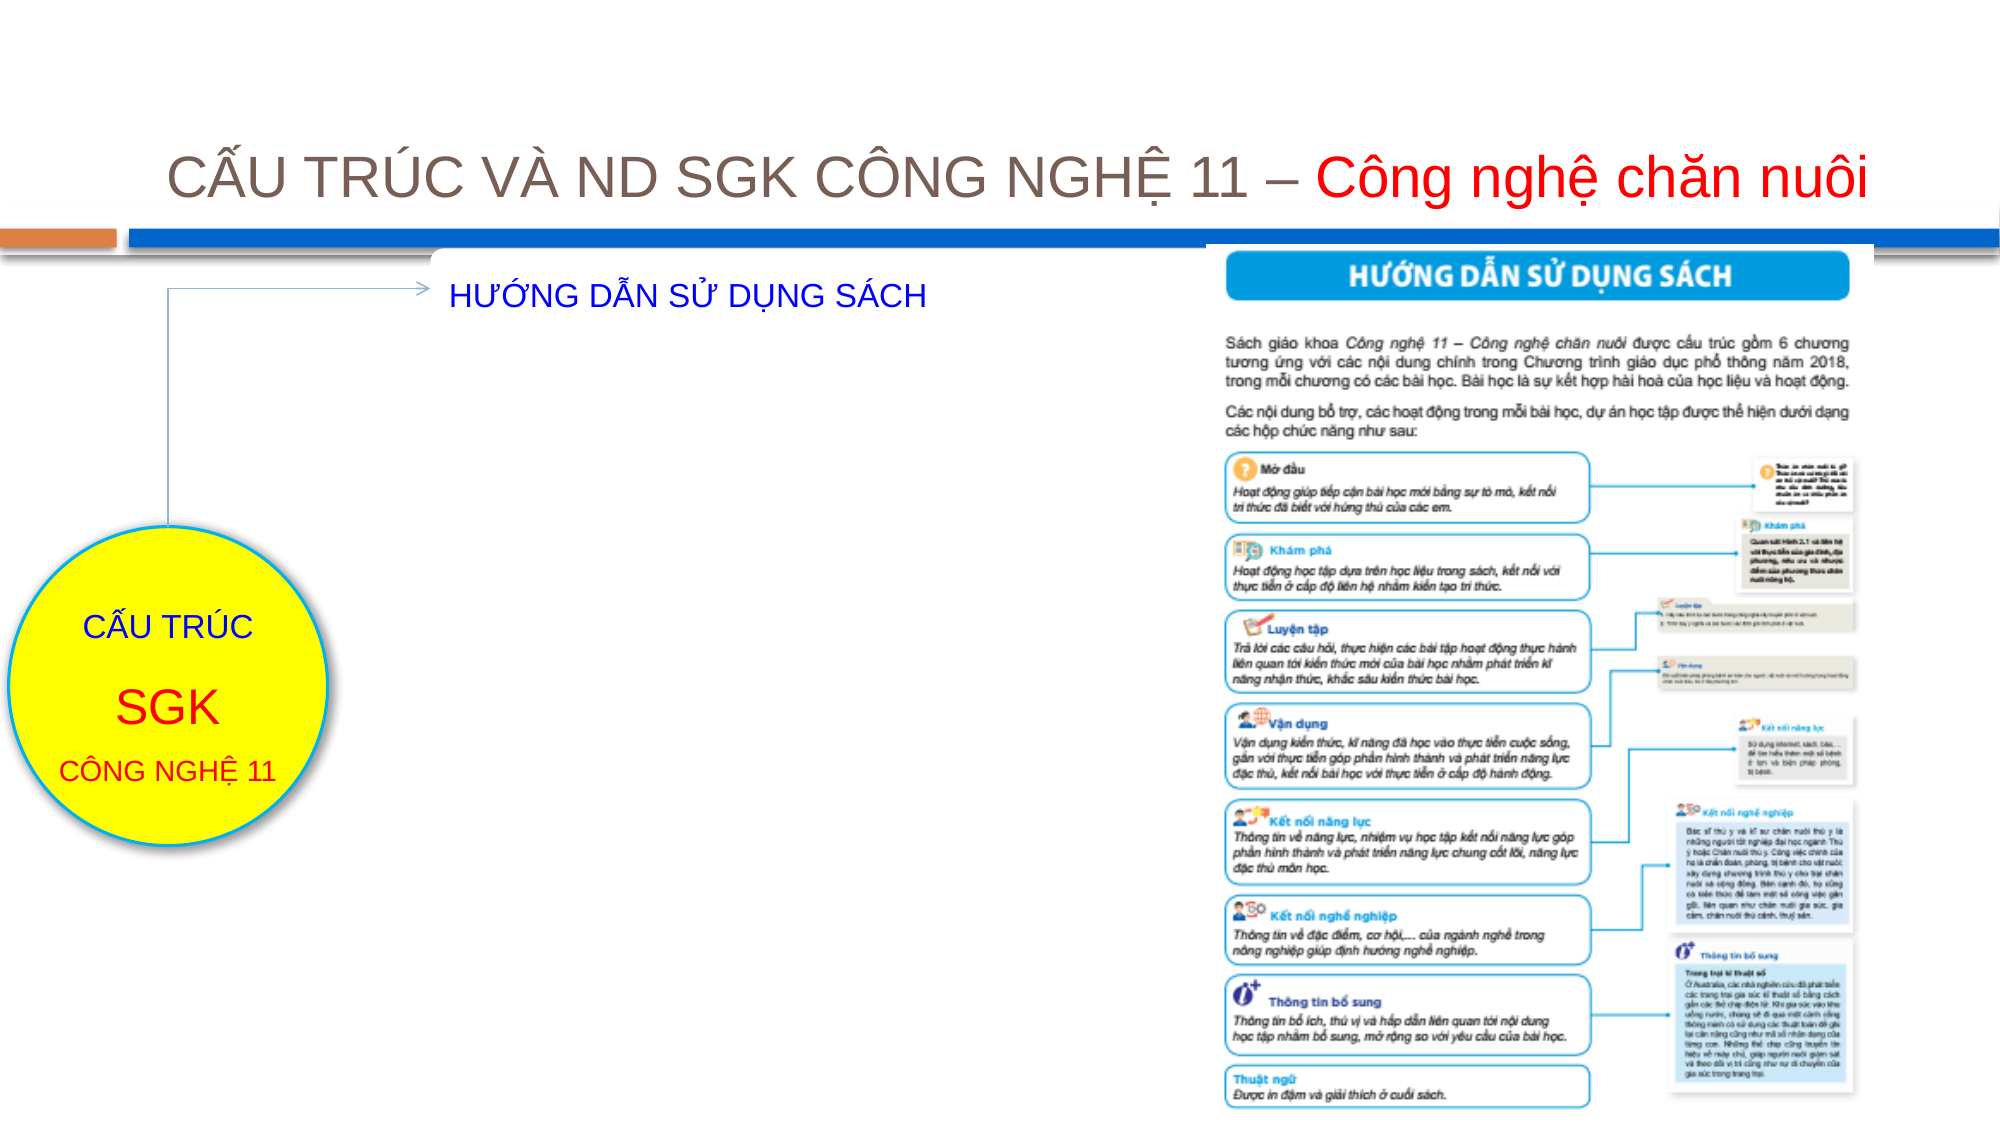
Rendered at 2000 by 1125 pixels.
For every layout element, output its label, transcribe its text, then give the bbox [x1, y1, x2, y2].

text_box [179, 276, 419, 540]
title CẤU TRÚC VÀ ND SGK CÔNG NGHỆ 11 – Công nghệ chăn nuôi [112, 120, 1925, 229]
picture [1206, 244, 1875, 1115]
text_box HƯỚNG DẪN SỬ DỤNG SÁCH [428, 246, 1203, 331]
text_box CẤU TRÚC SGK CÔNG NGHỆ 11 [7, 525, 330, 848]
